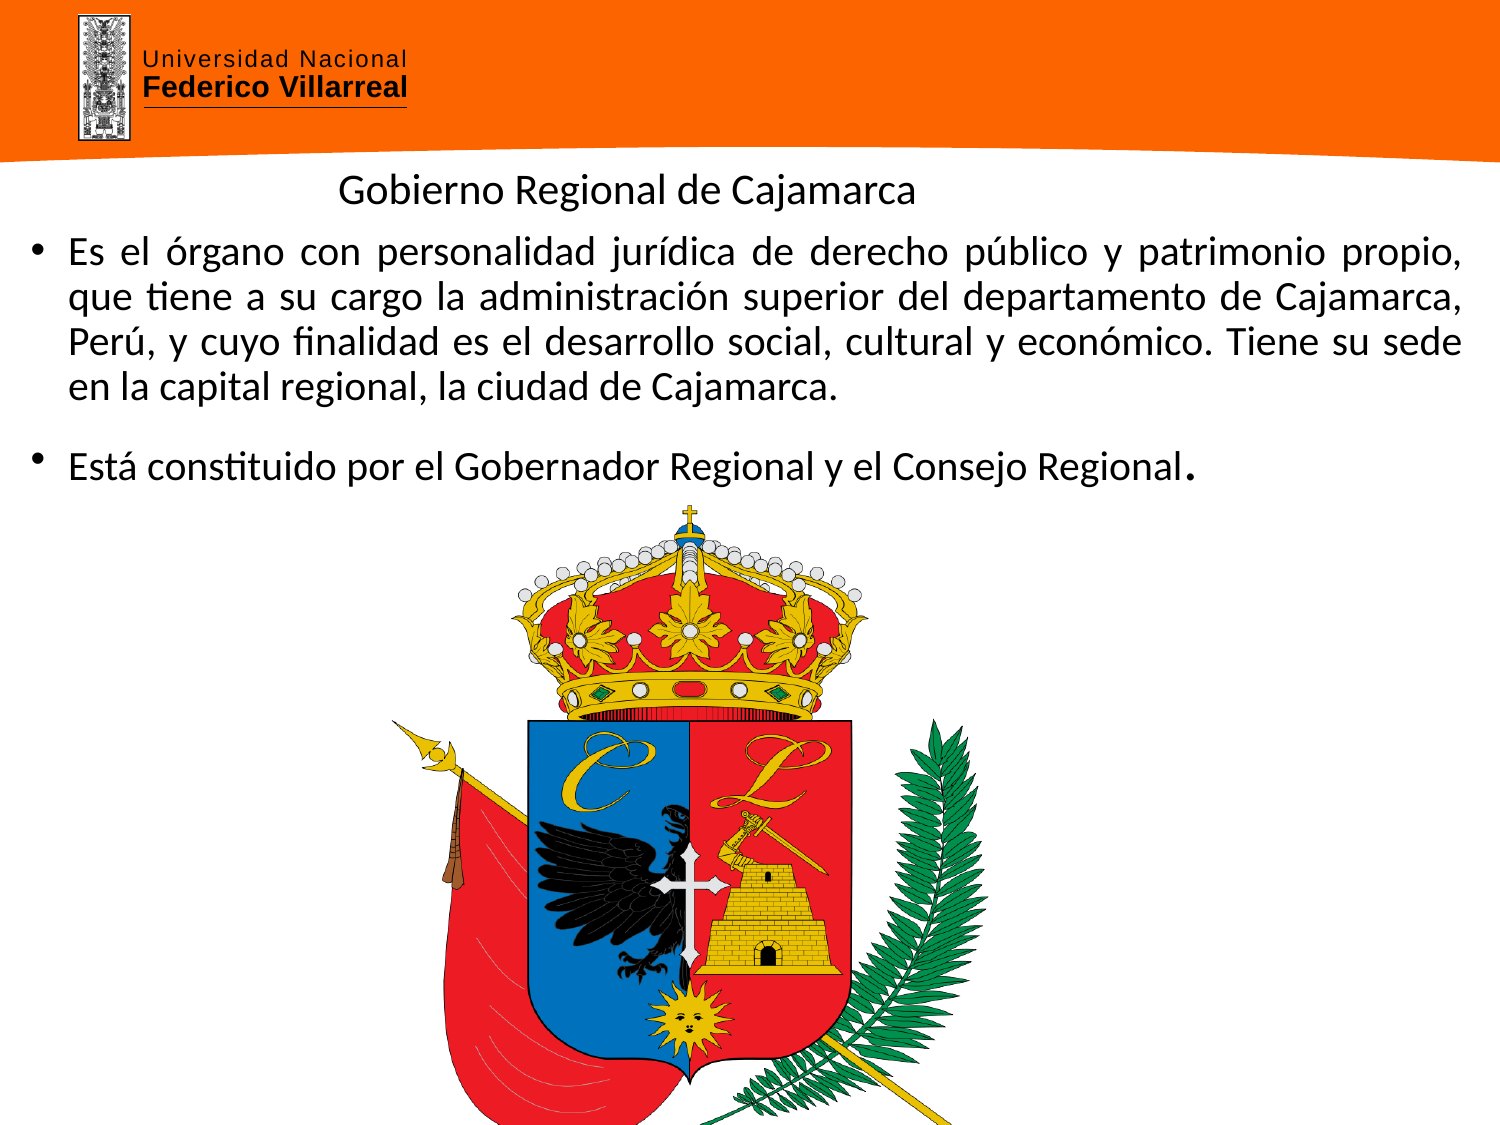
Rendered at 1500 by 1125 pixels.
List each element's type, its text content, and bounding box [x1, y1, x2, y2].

title Gobierno Regional de Cajamarca [103, 159, 1397, 222]
picture [78, 14, 131, 141]
list Es el órgano con personalidad jurídica de derecho público y patrimonio propio, que tiene a su cargo la administración superior del departamento de Cajamarca, Perú, y cuyo finalidad es el desarrollo social, cultural y económico. Tiene su sede en la capital regional, la ciudad de Cajamarca. Está constituido por el Gobernador Regional y el Consejo Regional. [15, 222, 1479, 1114]
picture [383, 498, 996, 1125]
